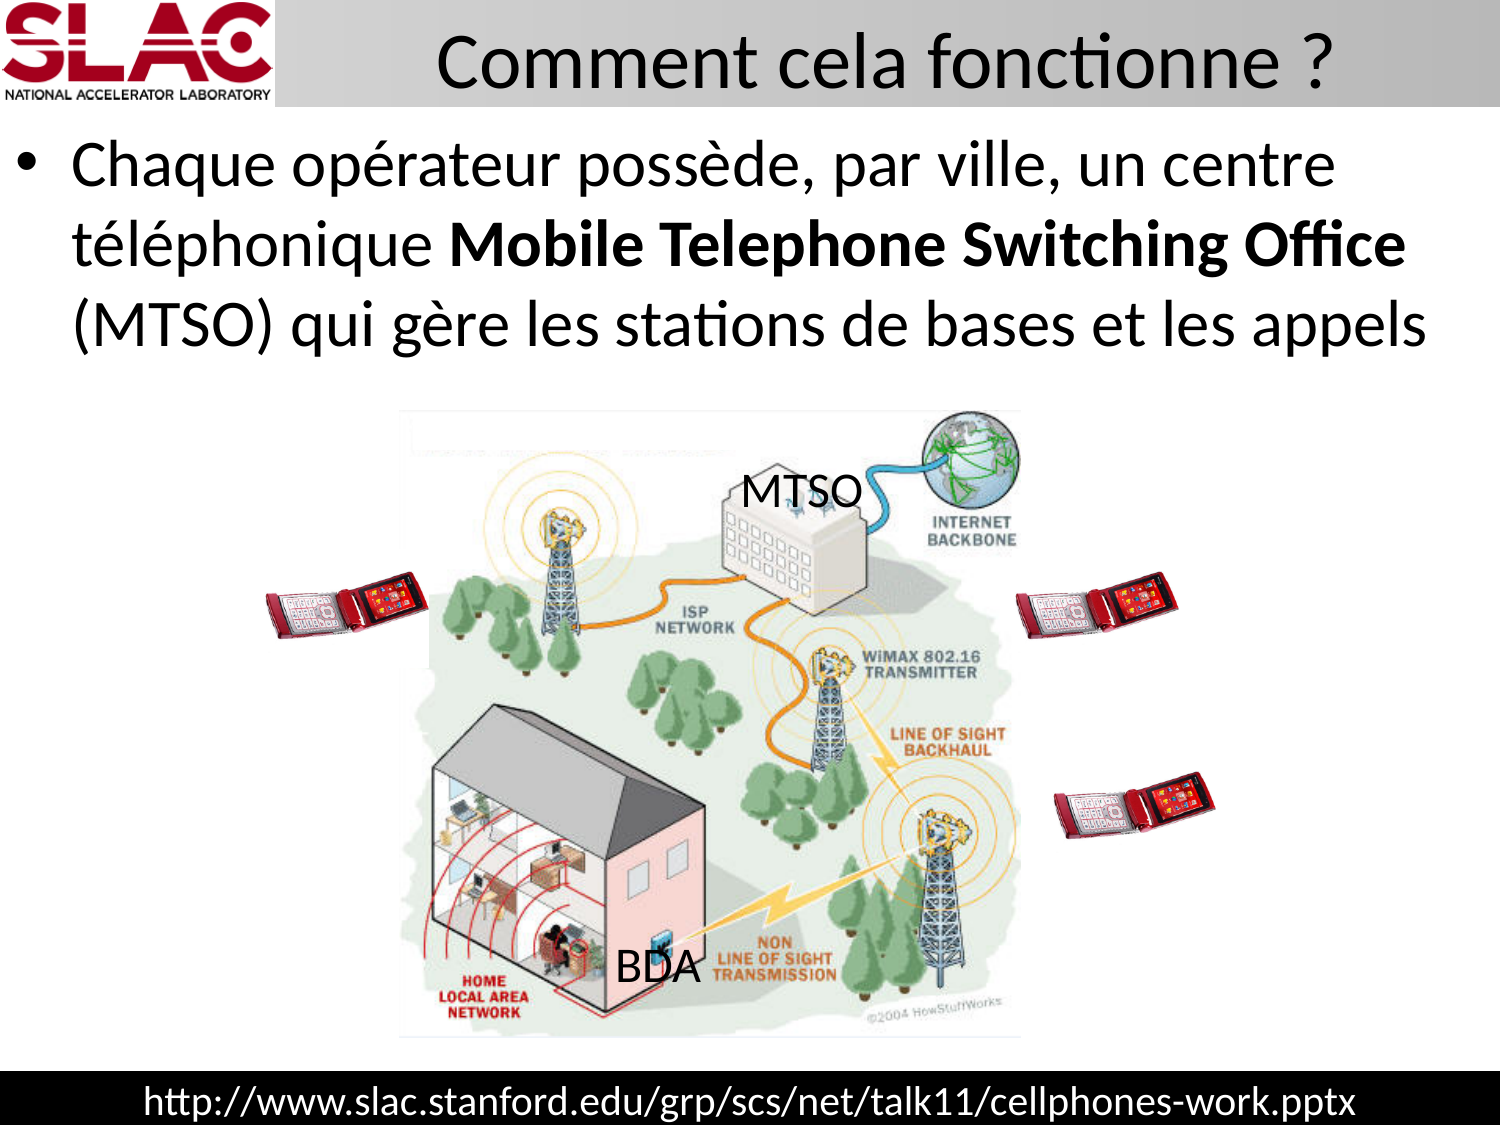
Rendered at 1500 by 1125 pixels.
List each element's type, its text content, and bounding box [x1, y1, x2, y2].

picture [0, 0, 275, 106]
title Comment cela fonctionne ? [275, 0, 1500, 113]
list Chaque opérateur possède, par ville, un centre téléphonique Mobile Telephone Switching Office (MTSO) qui gère les stations de bases et les appels [0, 112, 1500, 400]
picture [262, 410, 1179, 1038]
picture [1049, 749, 1216, 868]
